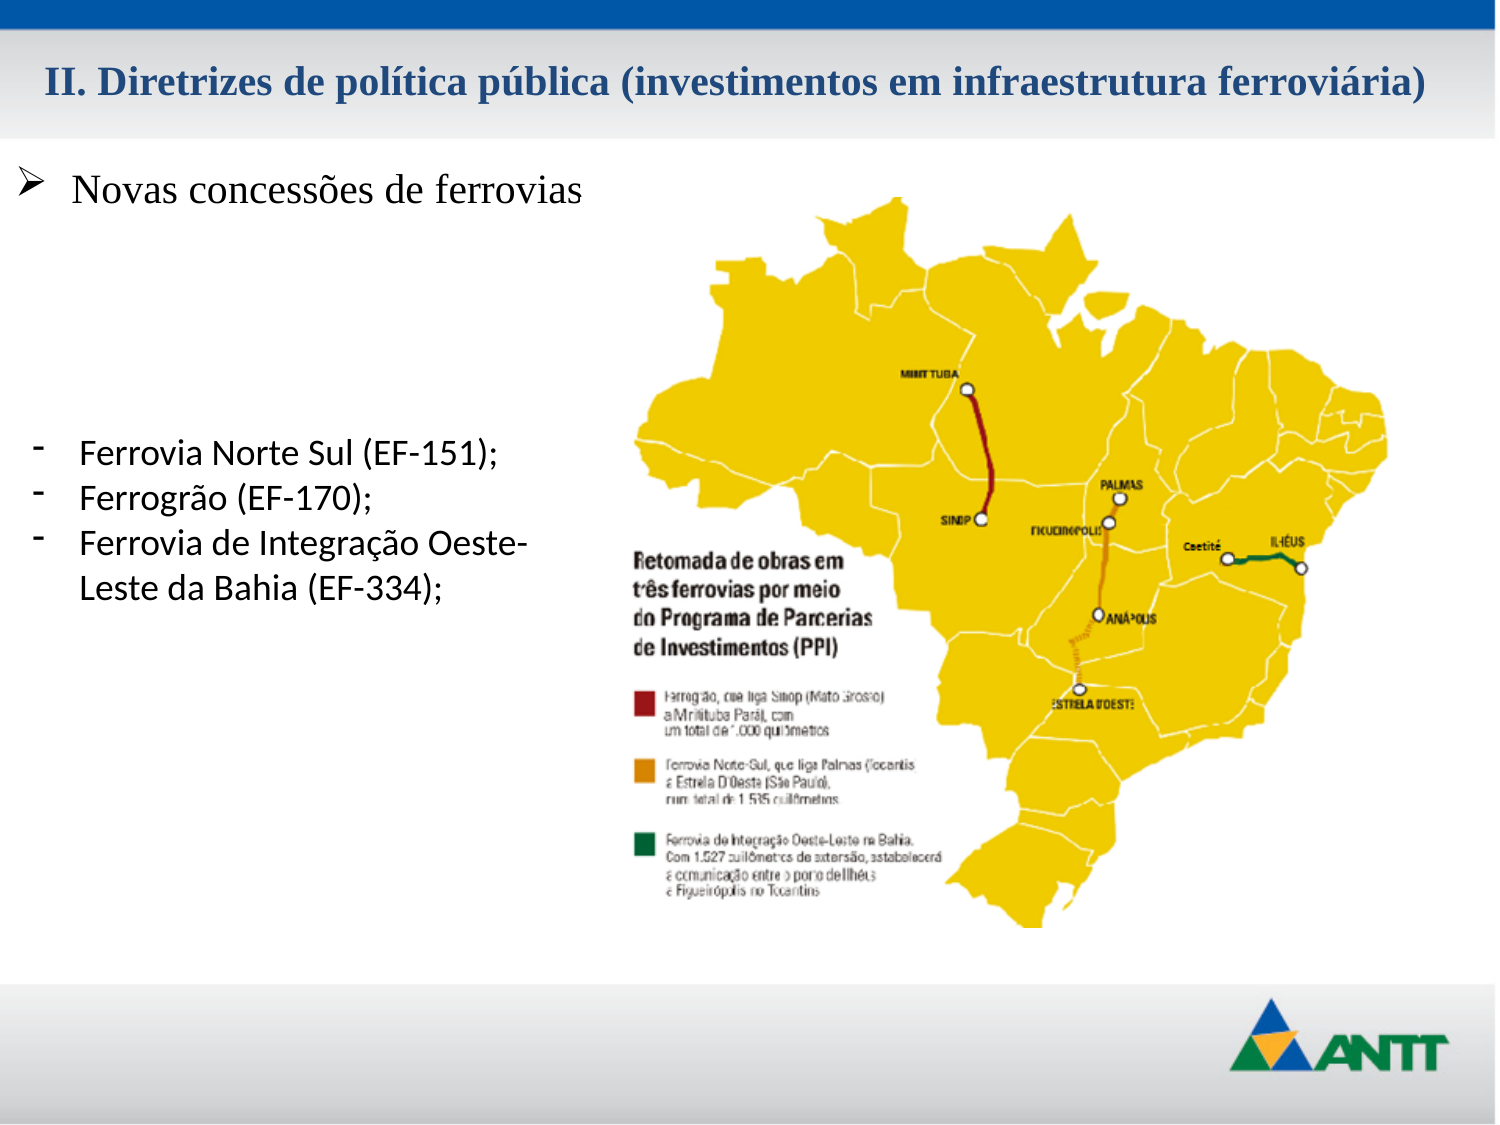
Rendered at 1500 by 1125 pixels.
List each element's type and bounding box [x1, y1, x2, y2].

picture [580, 197, 1394, 928]
list [0, 0, 1500, 1125]
